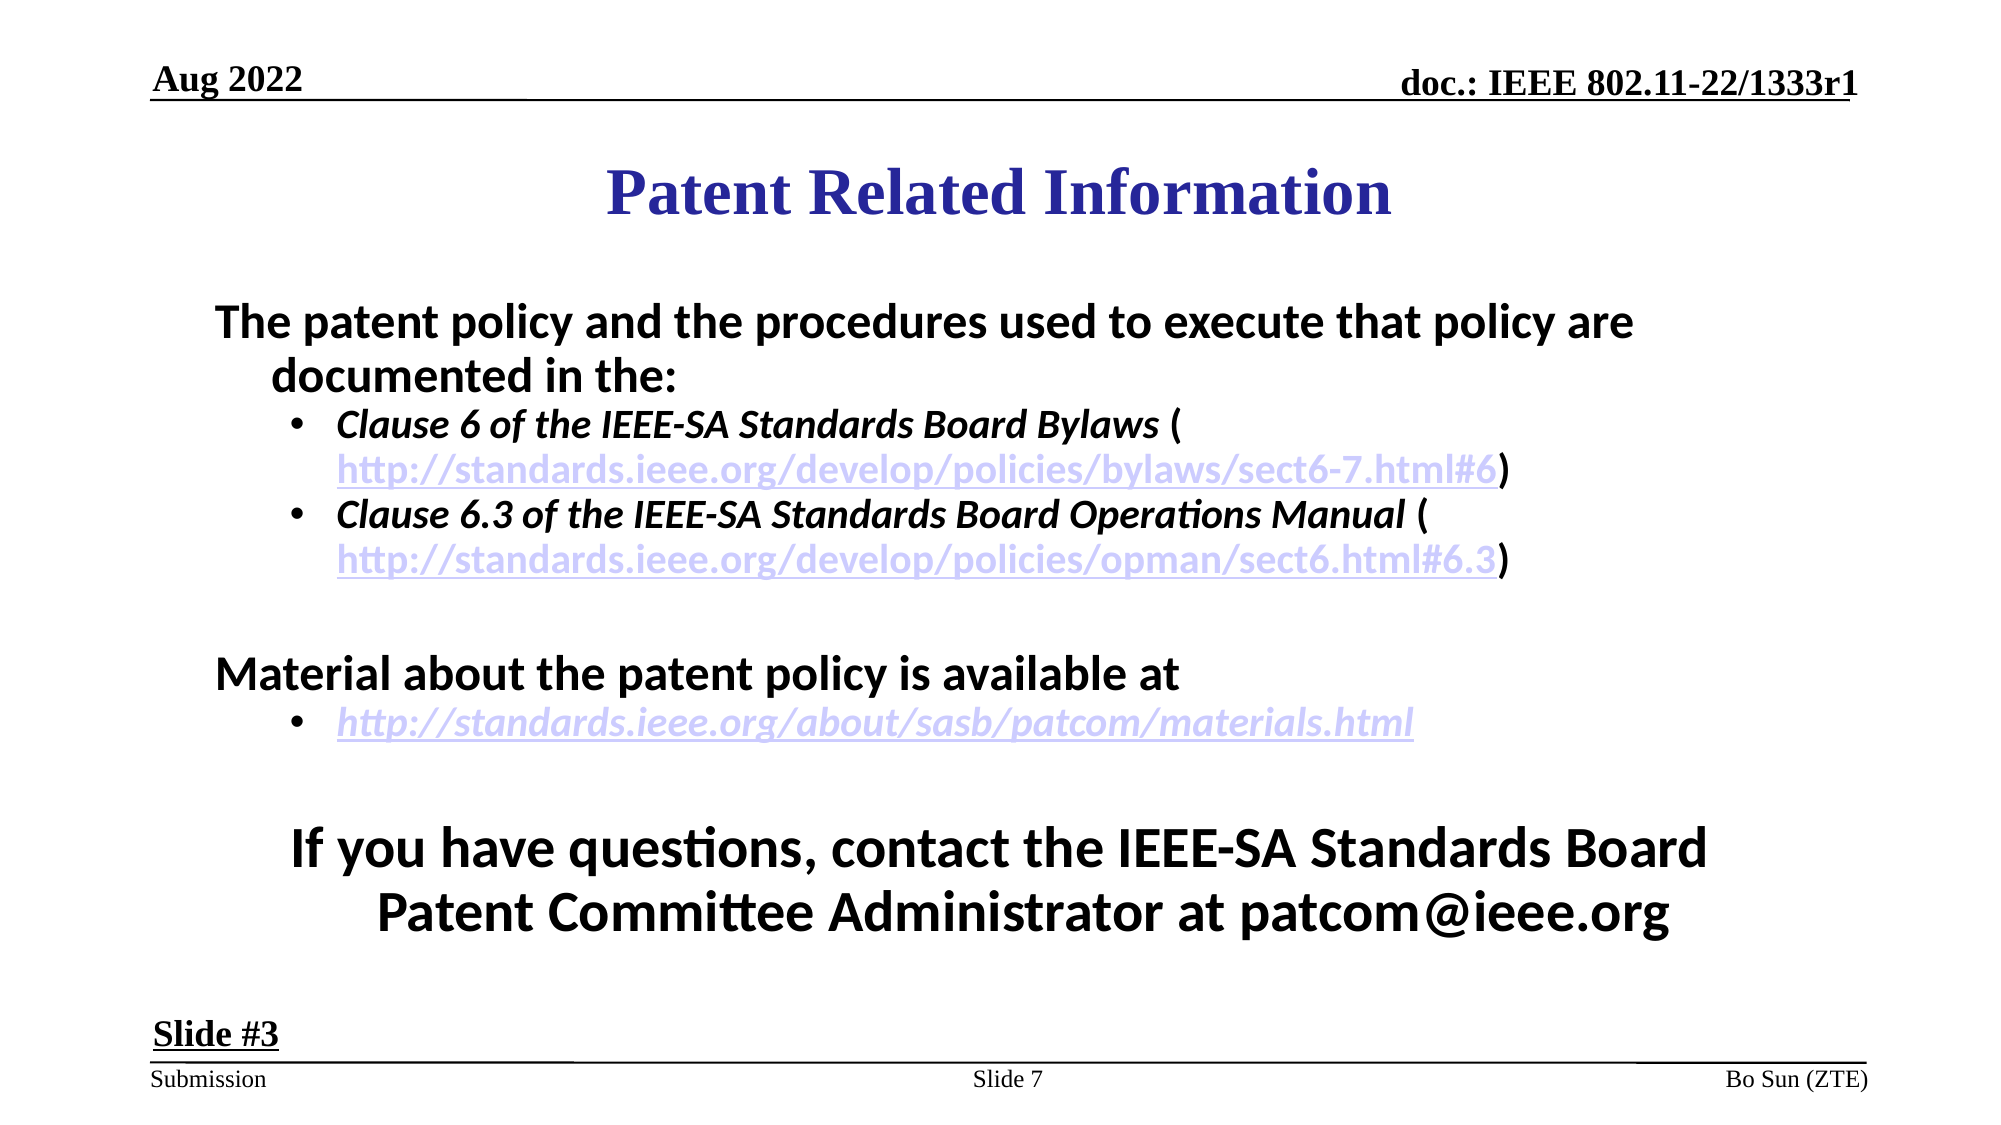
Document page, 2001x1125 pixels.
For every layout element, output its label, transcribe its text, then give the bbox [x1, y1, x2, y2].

text_box Slide #3 [138, 1002, 295, 1062]
footer Bo Sun (ZTE) [1171, 1061, 1869, 1093]
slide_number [152, 54, 563, 100]
text_box The patent policy and the procedures used to execute that policy are documented in the: Clause 6 of the IEEE-SA Standards Board Bylaws (http://standards.ieee.org/develop/policies/bylaws/sect6-7.html#6) Clause 6.3 of the IEEE-SA Standards Board Operations Manual (http://standards.ieee.org/develop/policies/opman/sect6.html#6.3) Material about the patent policy is available at http://standards.ieee.org/about/sasb/patcom/materials.html If you have questions, contact the IEEE-SA Standards Board Patent Committee Administrator at patcom@ieee.org [200, 287, 1800, 988]
slide_number Slide 7 [949, 1061, 1067, 1123]
text_box Patent Related Information [362, 100, 1638, 276]
